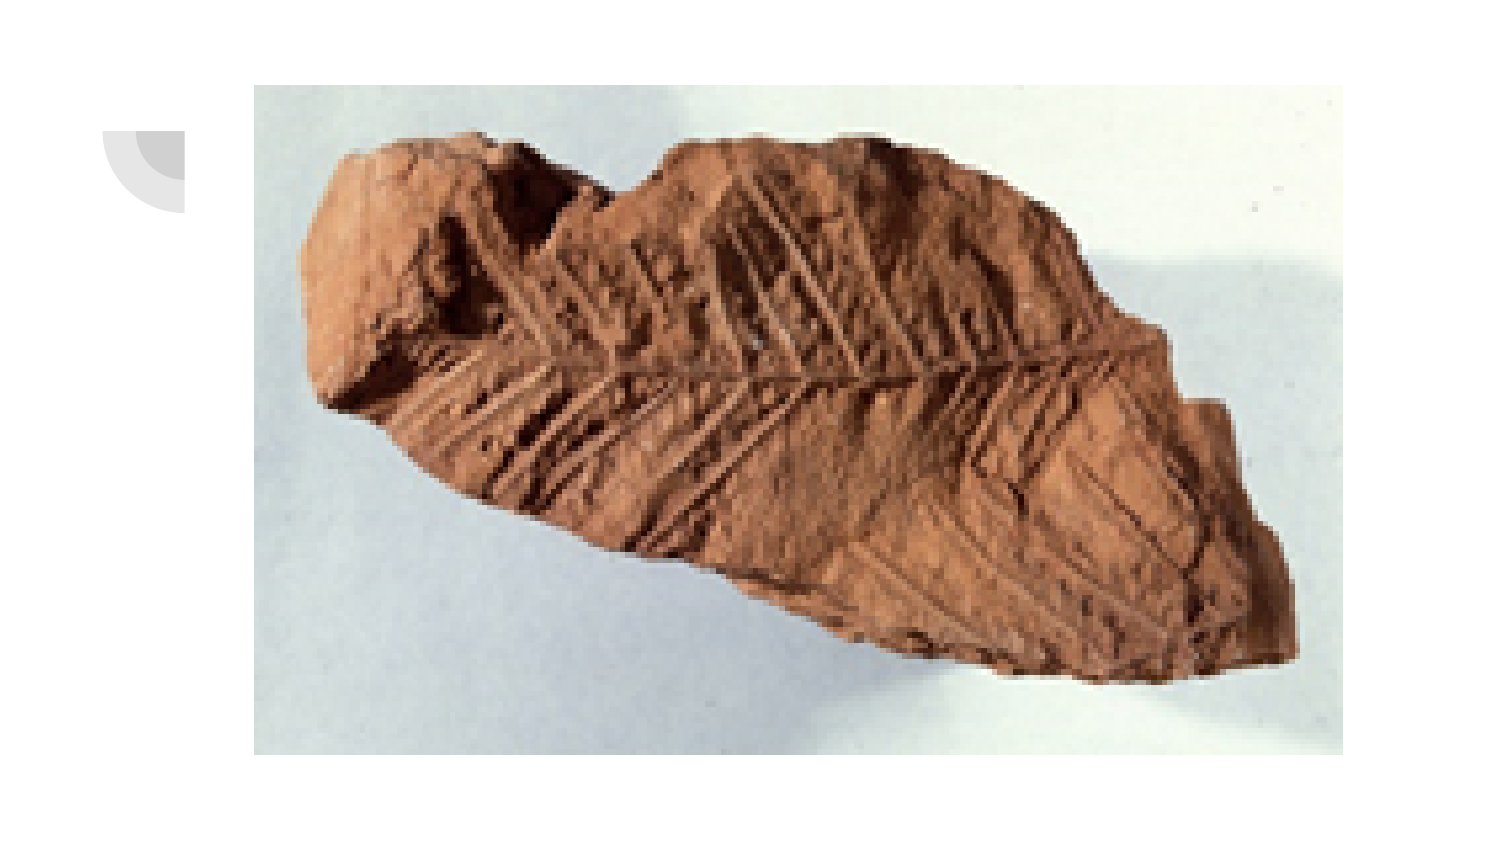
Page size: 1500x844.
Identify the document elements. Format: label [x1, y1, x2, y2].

picture [254, 84, 1344, 755]
